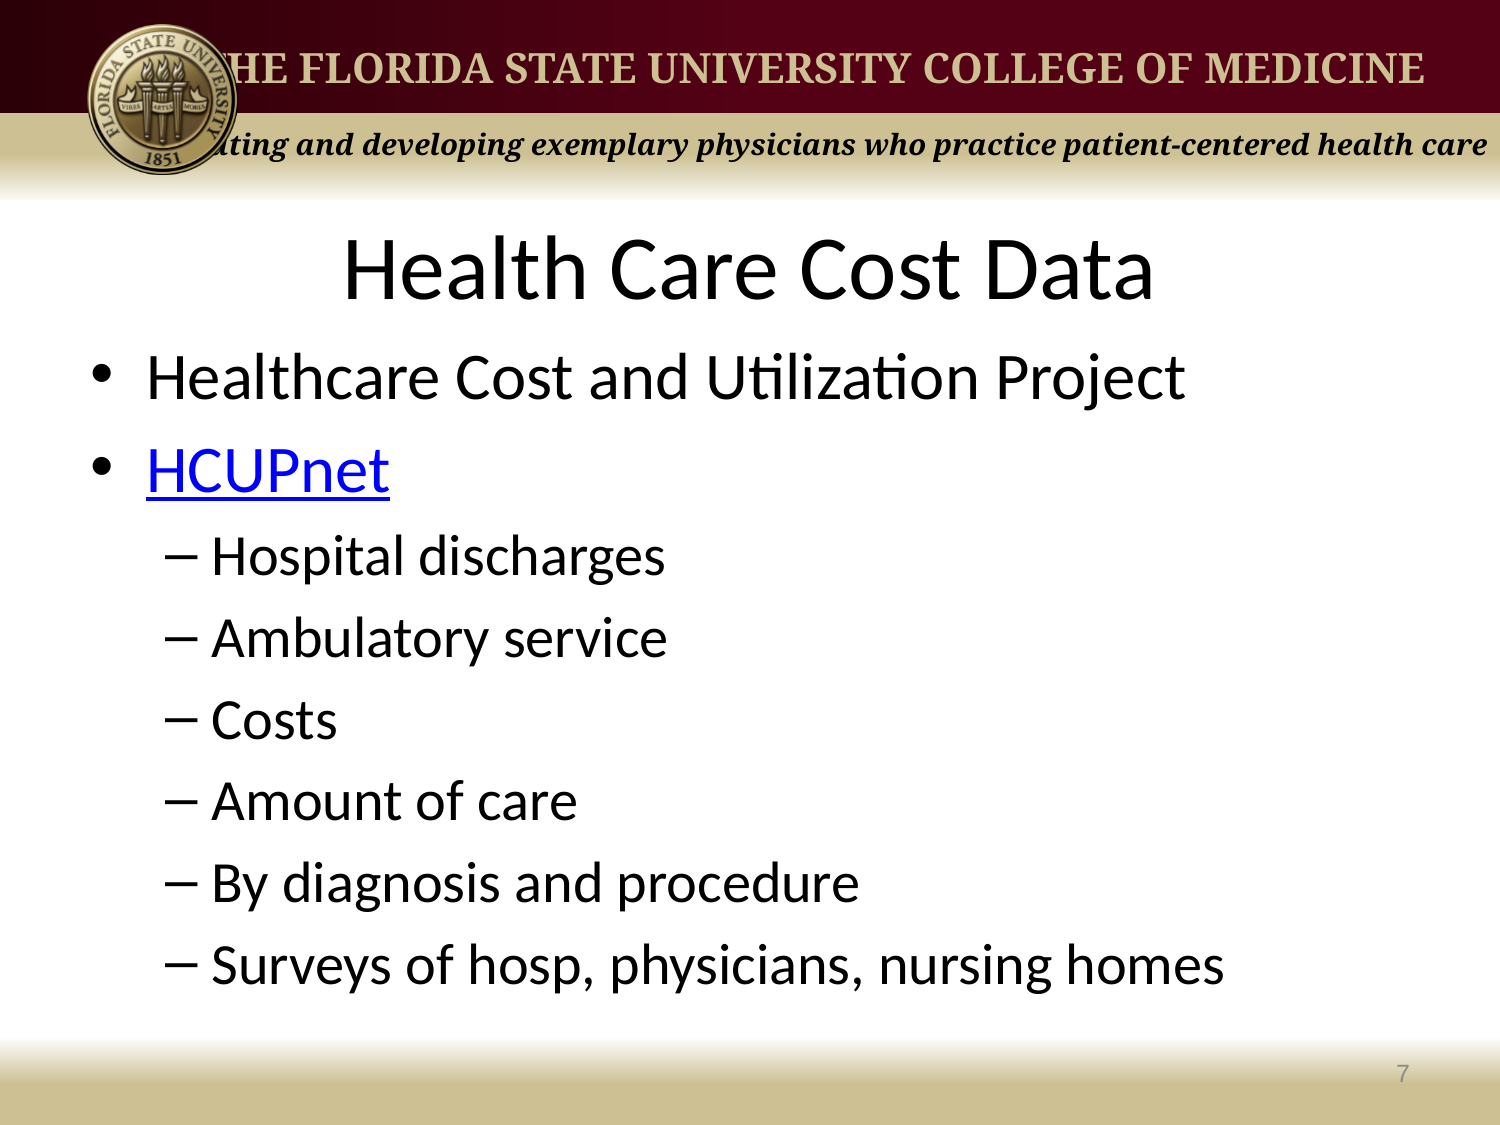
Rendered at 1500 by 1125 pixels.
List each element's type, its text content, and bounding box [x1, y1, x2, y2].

title Health Care Cost Data [75, 212, 1425, 313]
list Healthcare Cost and Utilization Project HCUPnet Hospital discharges Ambulatory service Costs Amount of care By diagnosis and procedure Surveys of hosp, physicians, nursing homes [75, 324, 1425, 1005]
slide_number 7 [1074, 1042, 1425, 1103]
picture [87, 24, 238, 175]
